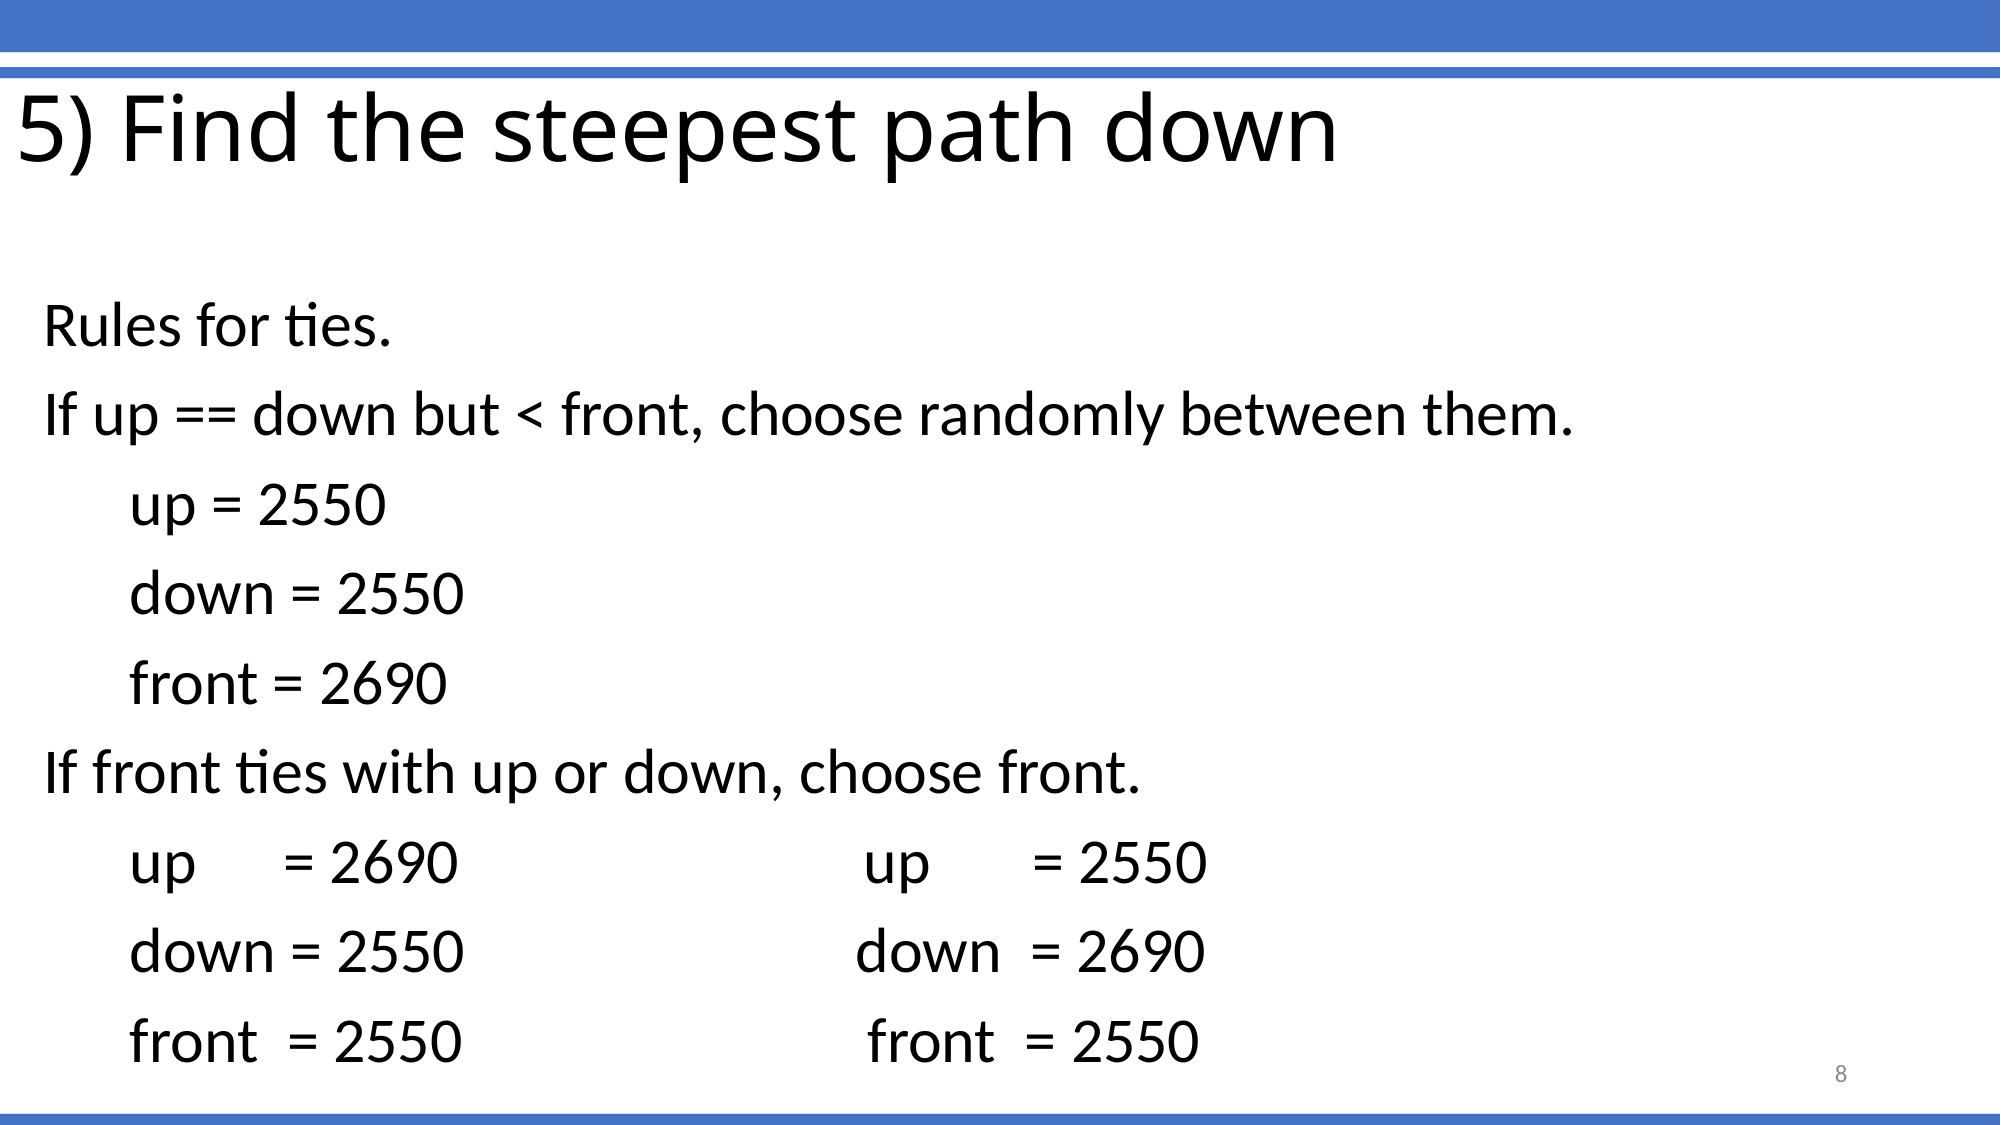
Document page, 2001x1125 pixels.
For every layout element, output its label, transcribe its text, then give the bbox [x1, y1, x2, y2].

list Rules for ties. If up == down but < front, choose randomly between them. up = 2550 down = 2550 front = 2690 If front ties with up or down, choose front. up = 2690 up = 2550 down = 2550 down = 2690 front = 2550 front = 2550 [28, 213, 2000, 1088]
title 5) Find the steepest path down [0, 42, 1725, 222]
slide_number 8 [1412, 1042, 1863, 1103]
